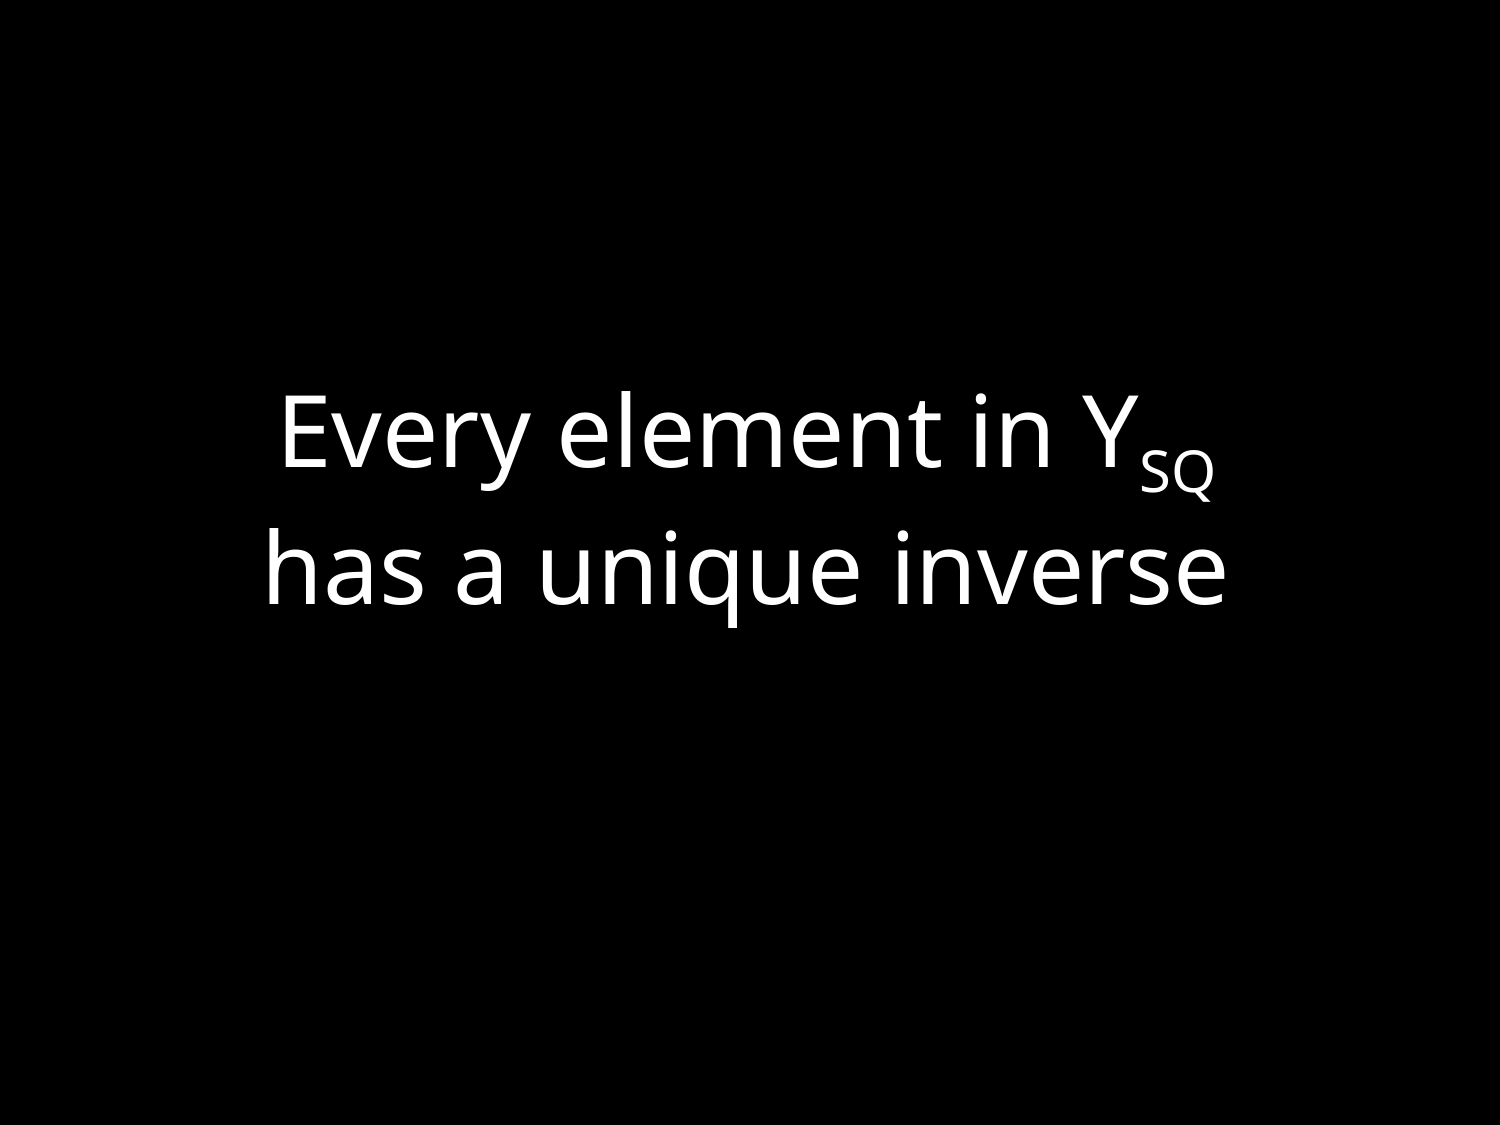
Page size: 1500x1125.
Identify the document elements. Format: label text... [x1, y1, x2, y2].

text_box Every element in YSQ has a unique inverse [173, 360, 1320, 632]
